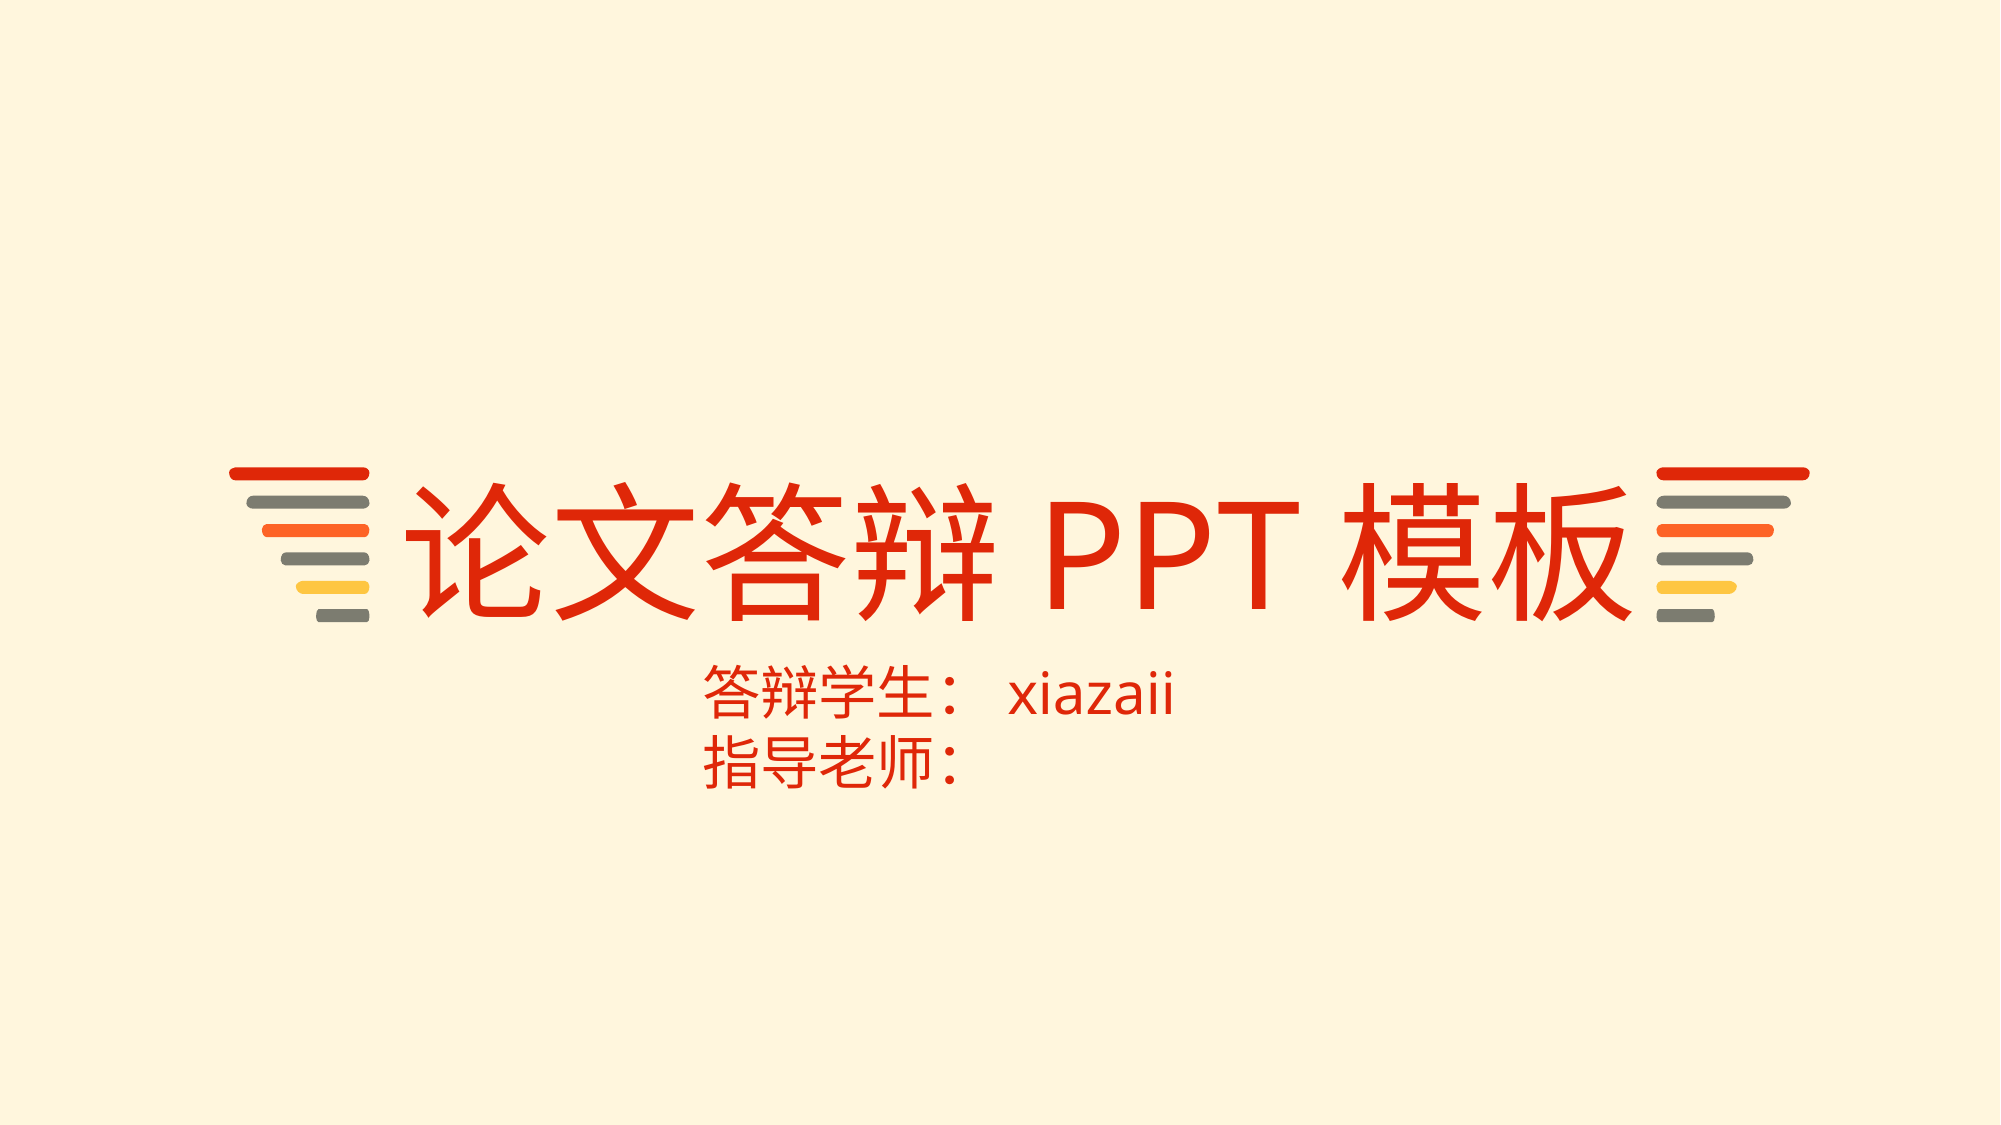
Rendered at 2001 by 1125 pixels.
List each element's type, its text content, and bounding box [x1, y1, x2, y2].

text_box 论文答辩PPT模板 [385, 451, 1653, 647]
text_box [1656, 467, 1810, 623]
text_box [229, 467, 370, 623]
text_box 答辩学生：xiazaii 指导老师： [687, 648, 1191, 804]
